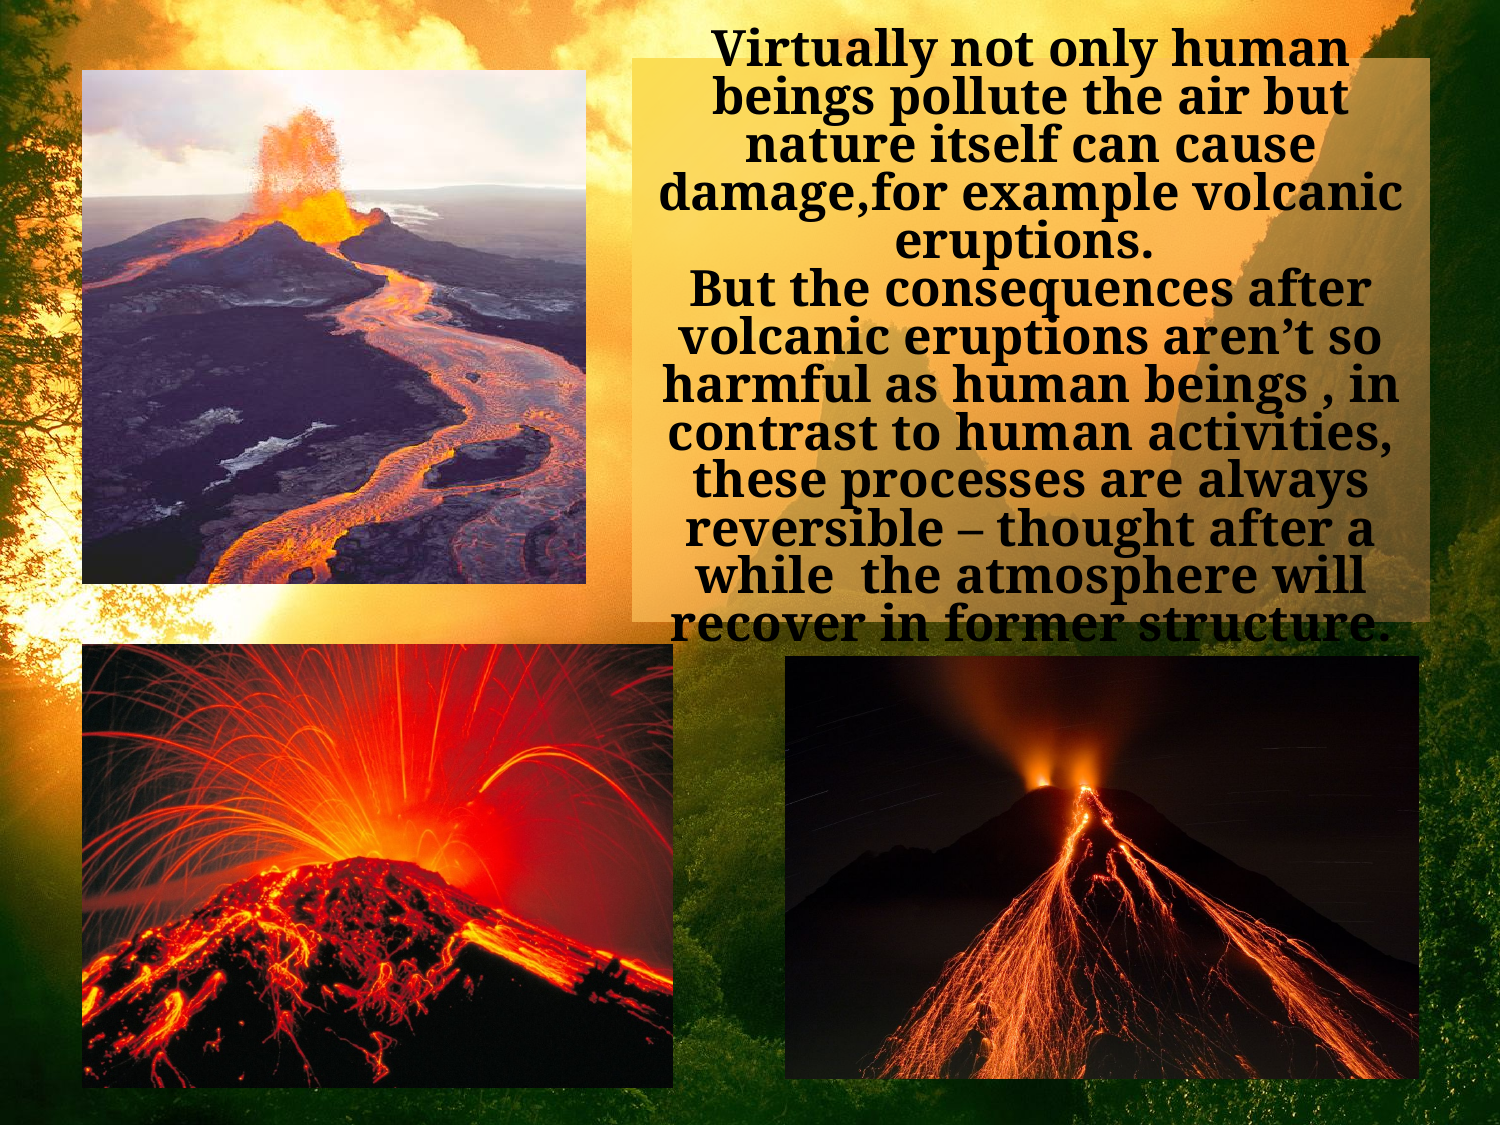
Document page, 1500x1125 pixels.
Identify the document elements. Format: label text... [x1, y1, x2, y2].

picture [0, 0, 1500, 1125]
title Virtually not only human beings pollute the air but nature itself can cause damage,for example volcanic eruptions. But the consequences after volcanic eruptions aren’t so harmful as human beings , in contrast to human activities, these processes are always reversible – thought after a while the atmosphere will recover in former structure. [632, 58, 1430, 622]
